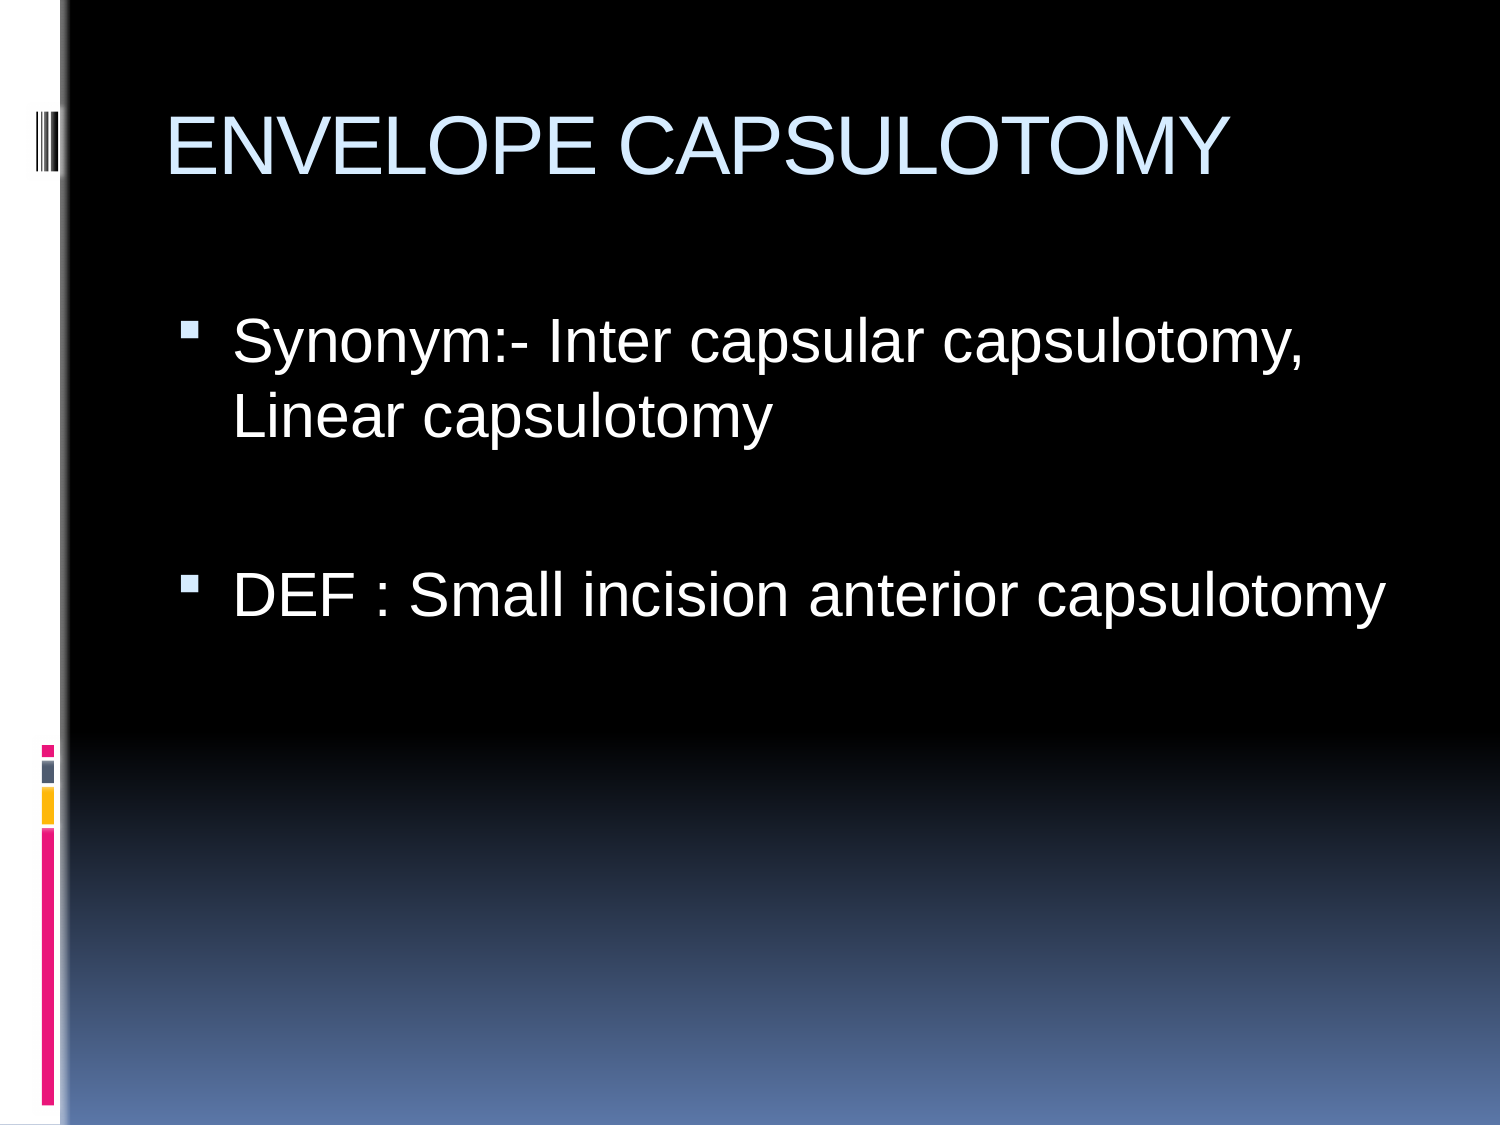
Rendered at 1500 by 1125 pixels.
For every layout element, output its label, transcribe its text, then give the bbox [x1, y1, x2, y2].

list Synonym:- Inter capsular capsulotomy, Linear capsulotomy DEF : Small incision anterior capsulotomy [150, 292, 1425, 1043]
title ENVELOPE CAPSULOTOMY [150, 83, 1425, 234]
